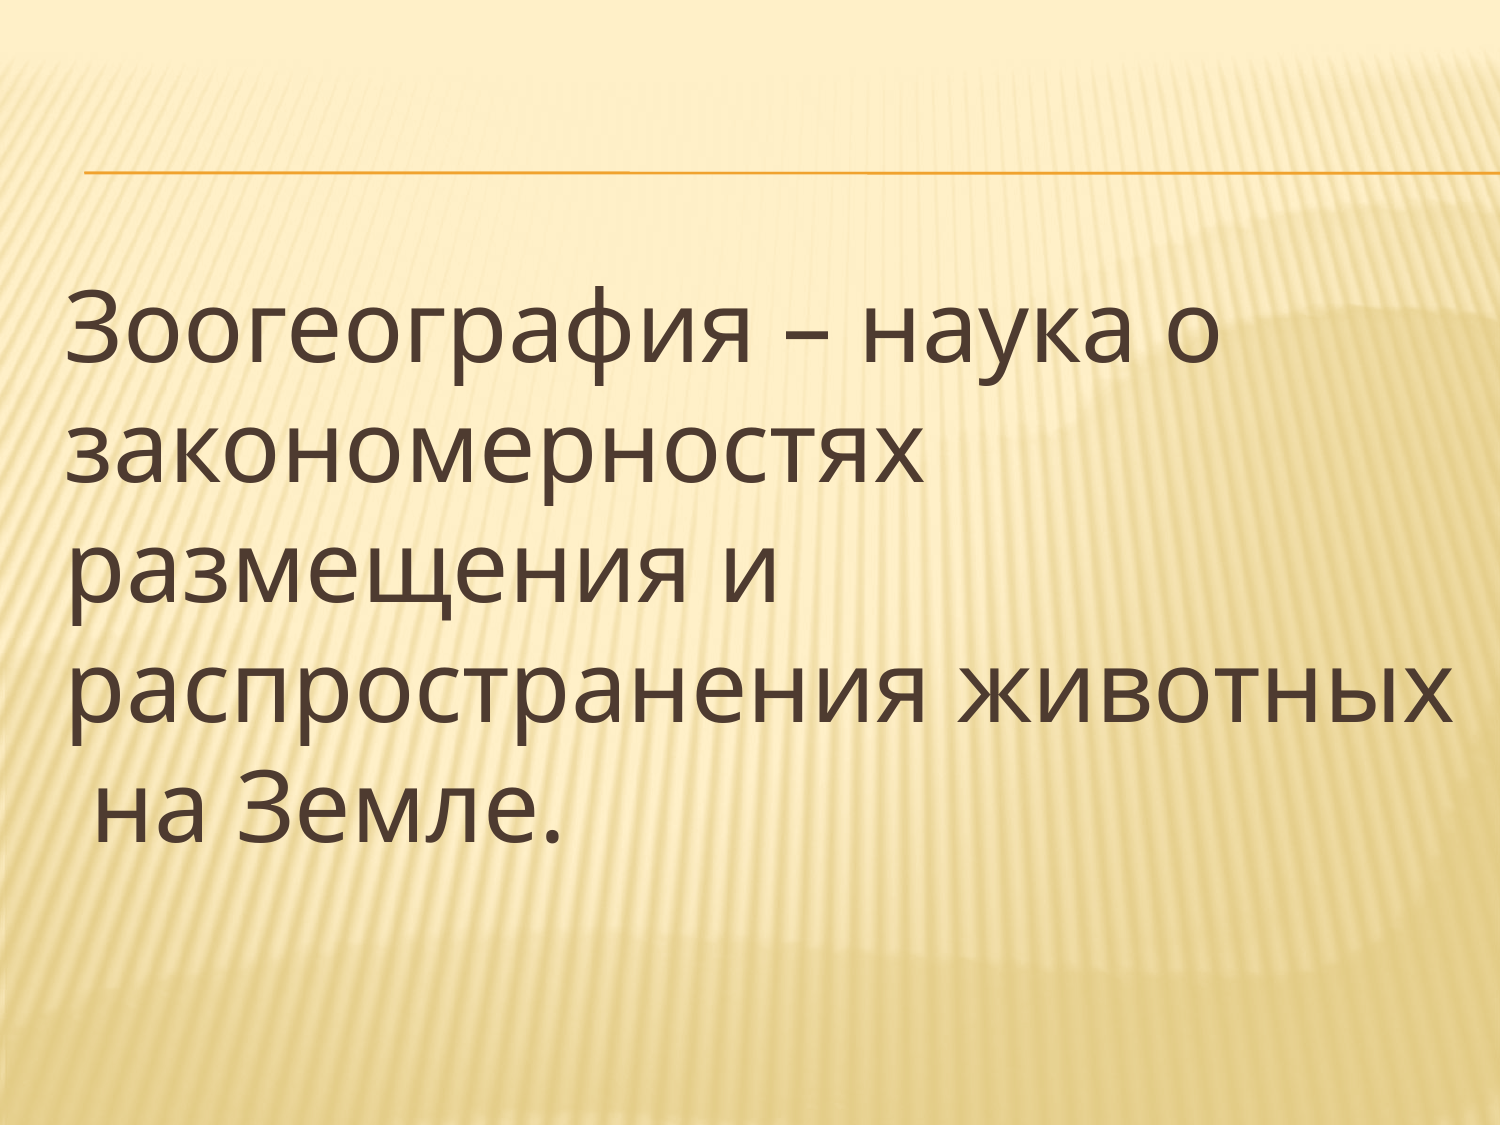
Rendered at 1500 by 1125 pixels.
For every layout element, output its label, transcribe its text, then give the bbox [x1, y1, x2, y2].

list Зоогеография – наука о закономерностях размещения и распространения животных на Земле. [50, 254, 1475, 998]
